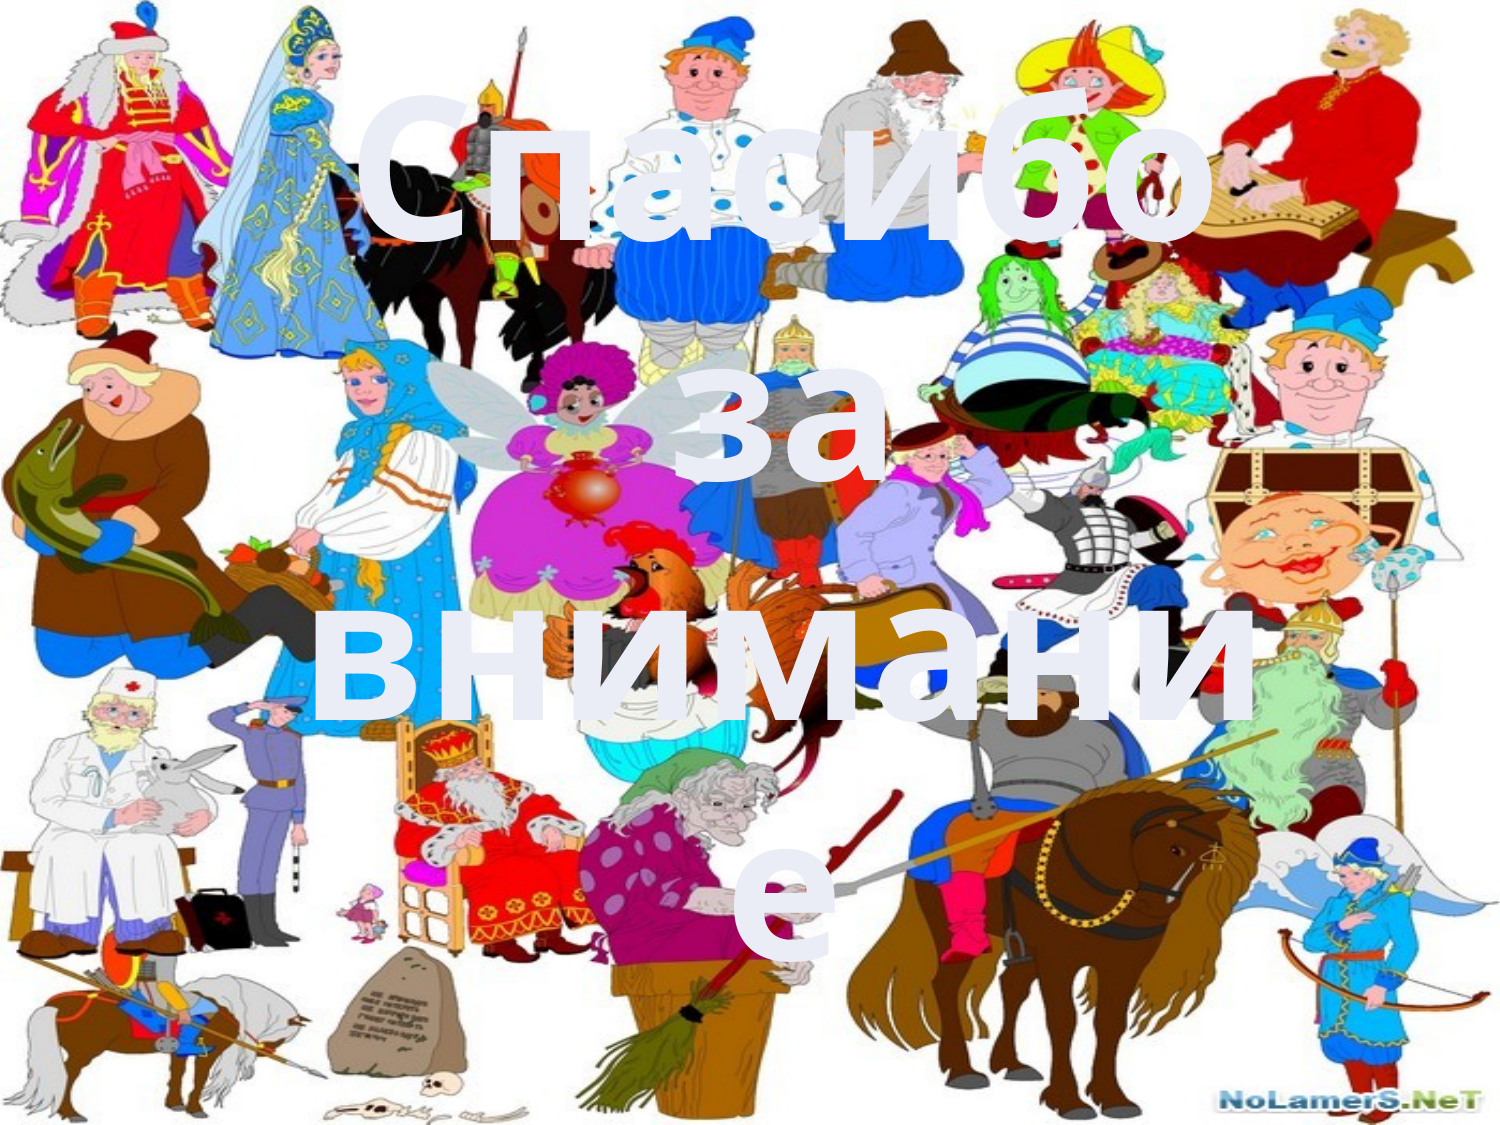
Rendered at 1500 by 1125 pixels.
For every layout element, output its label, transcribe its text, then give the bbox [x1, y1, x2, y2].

title Спасибо за внимание [147, 78, 1343, 963]
picture [0, 0, 1500, 1125]
